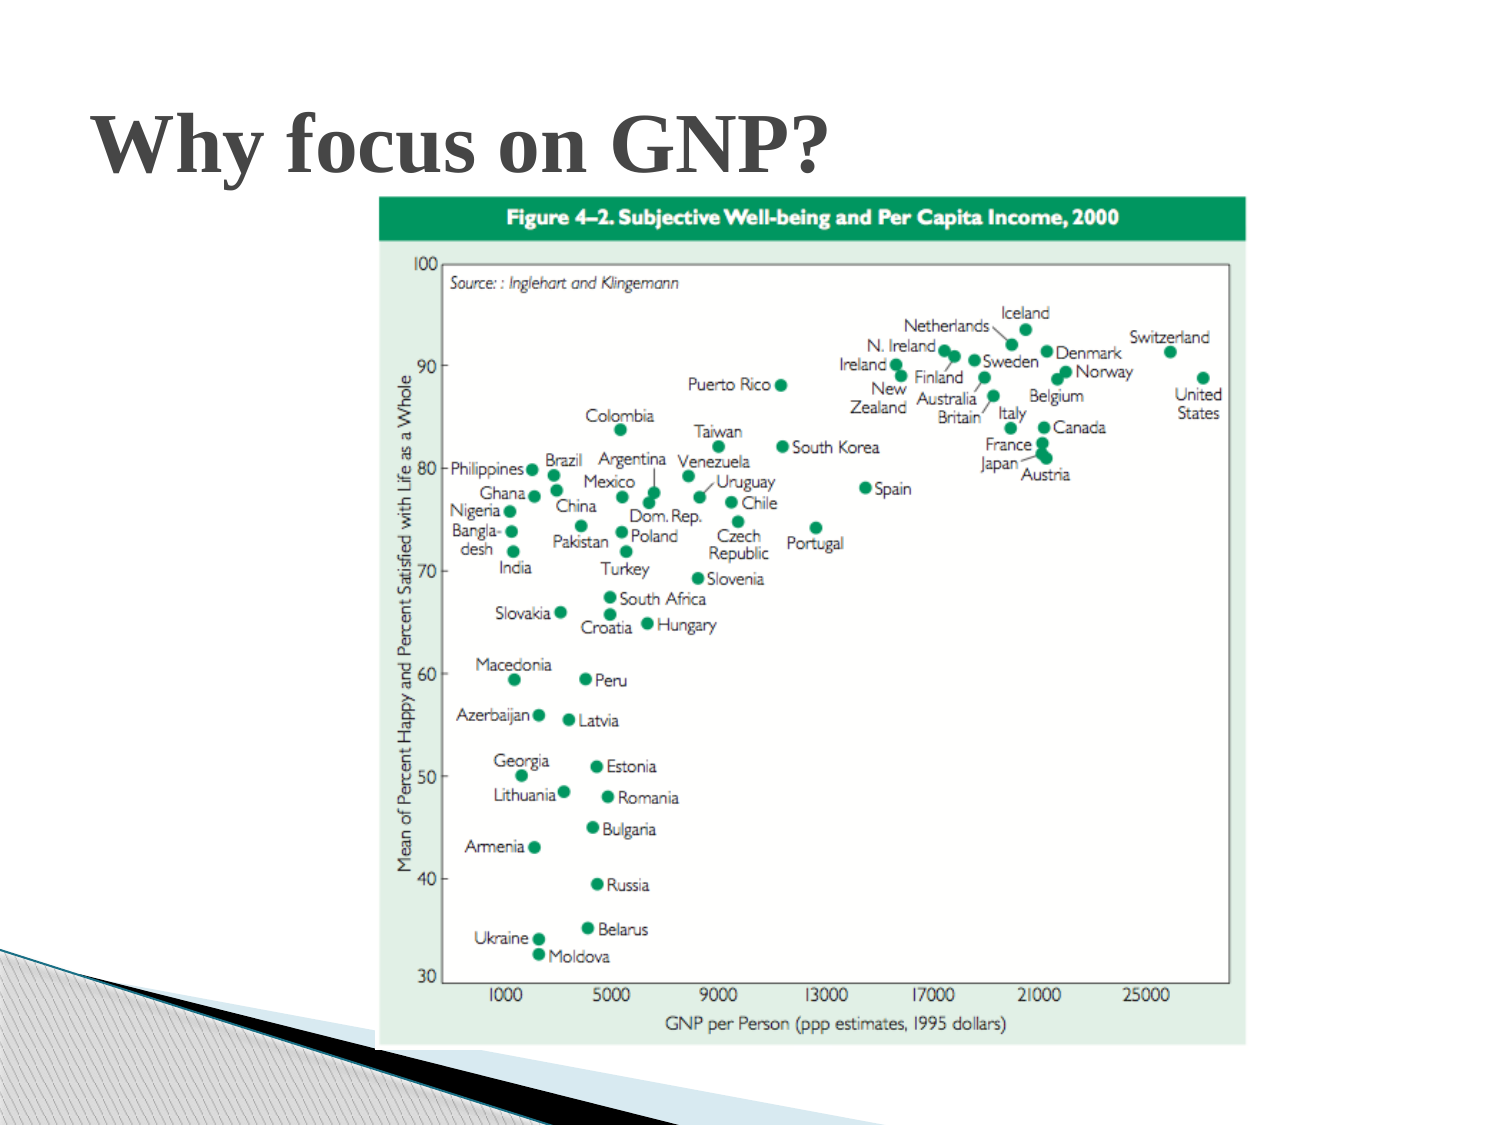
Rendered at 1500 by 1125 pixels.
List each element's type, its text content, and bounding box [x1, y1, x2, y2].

picture [374, 196, 1251, 1051]
title Why focus on GNP? [75, 45, 1425, 233]
